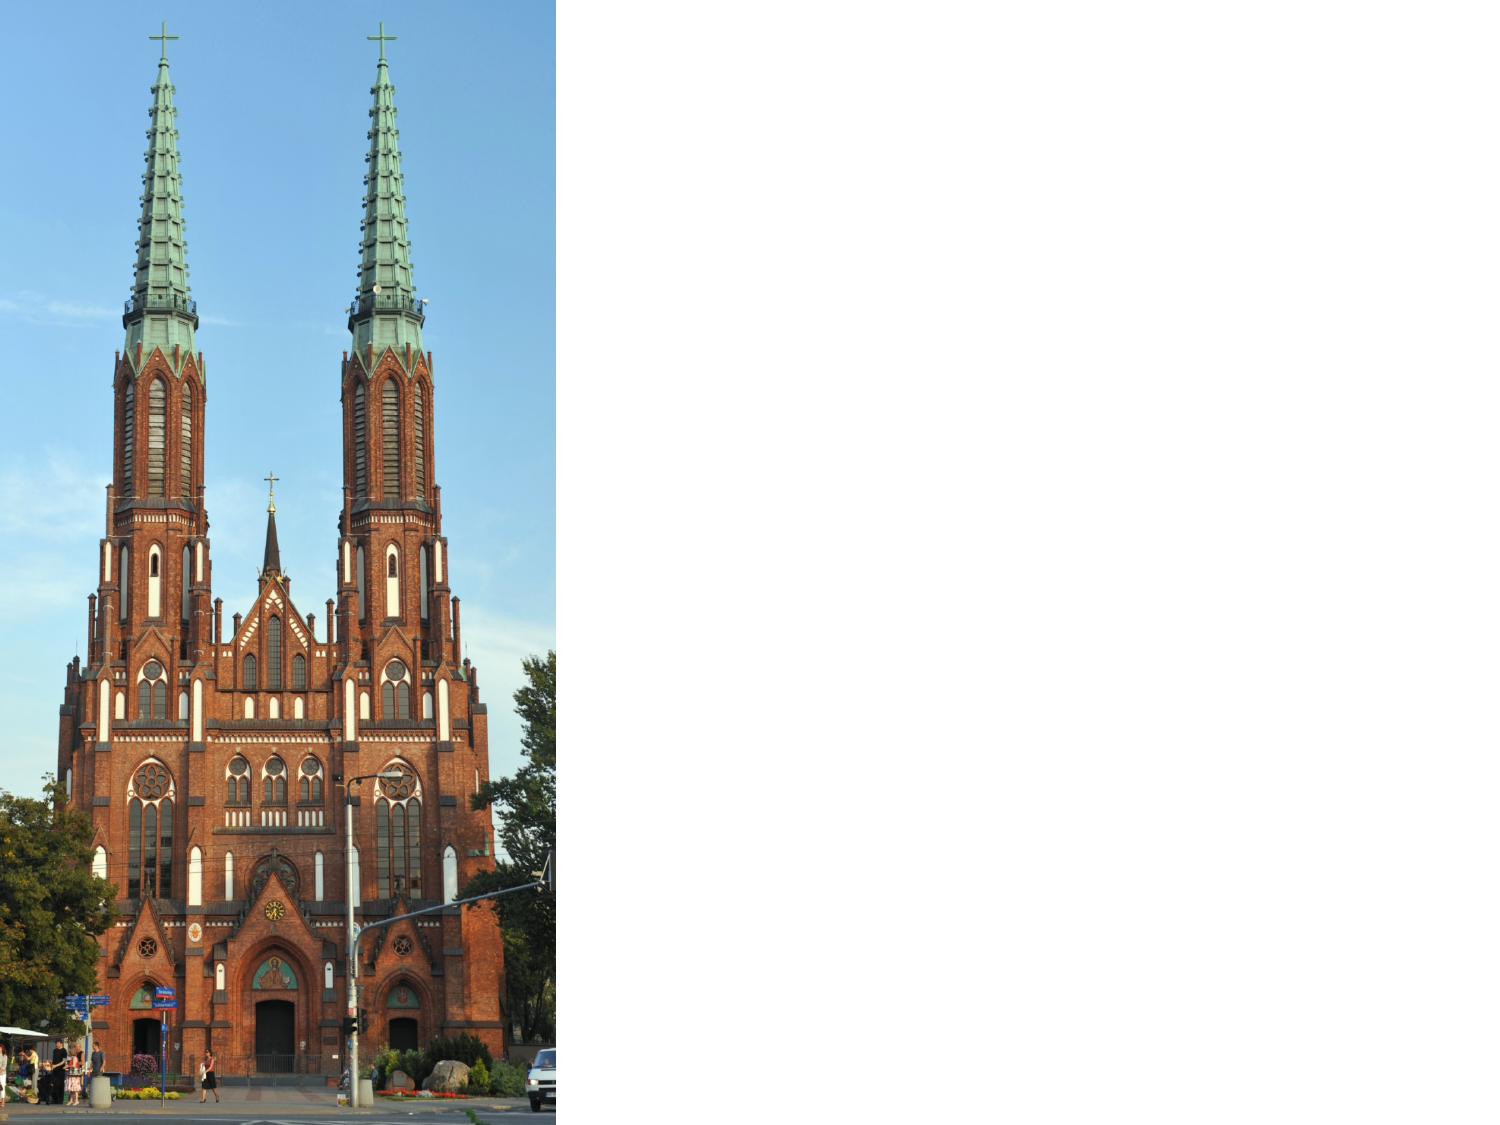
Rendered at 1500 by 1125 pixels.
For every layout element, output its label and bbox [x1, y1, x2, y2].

picture [0, 0, 557, 1125]
